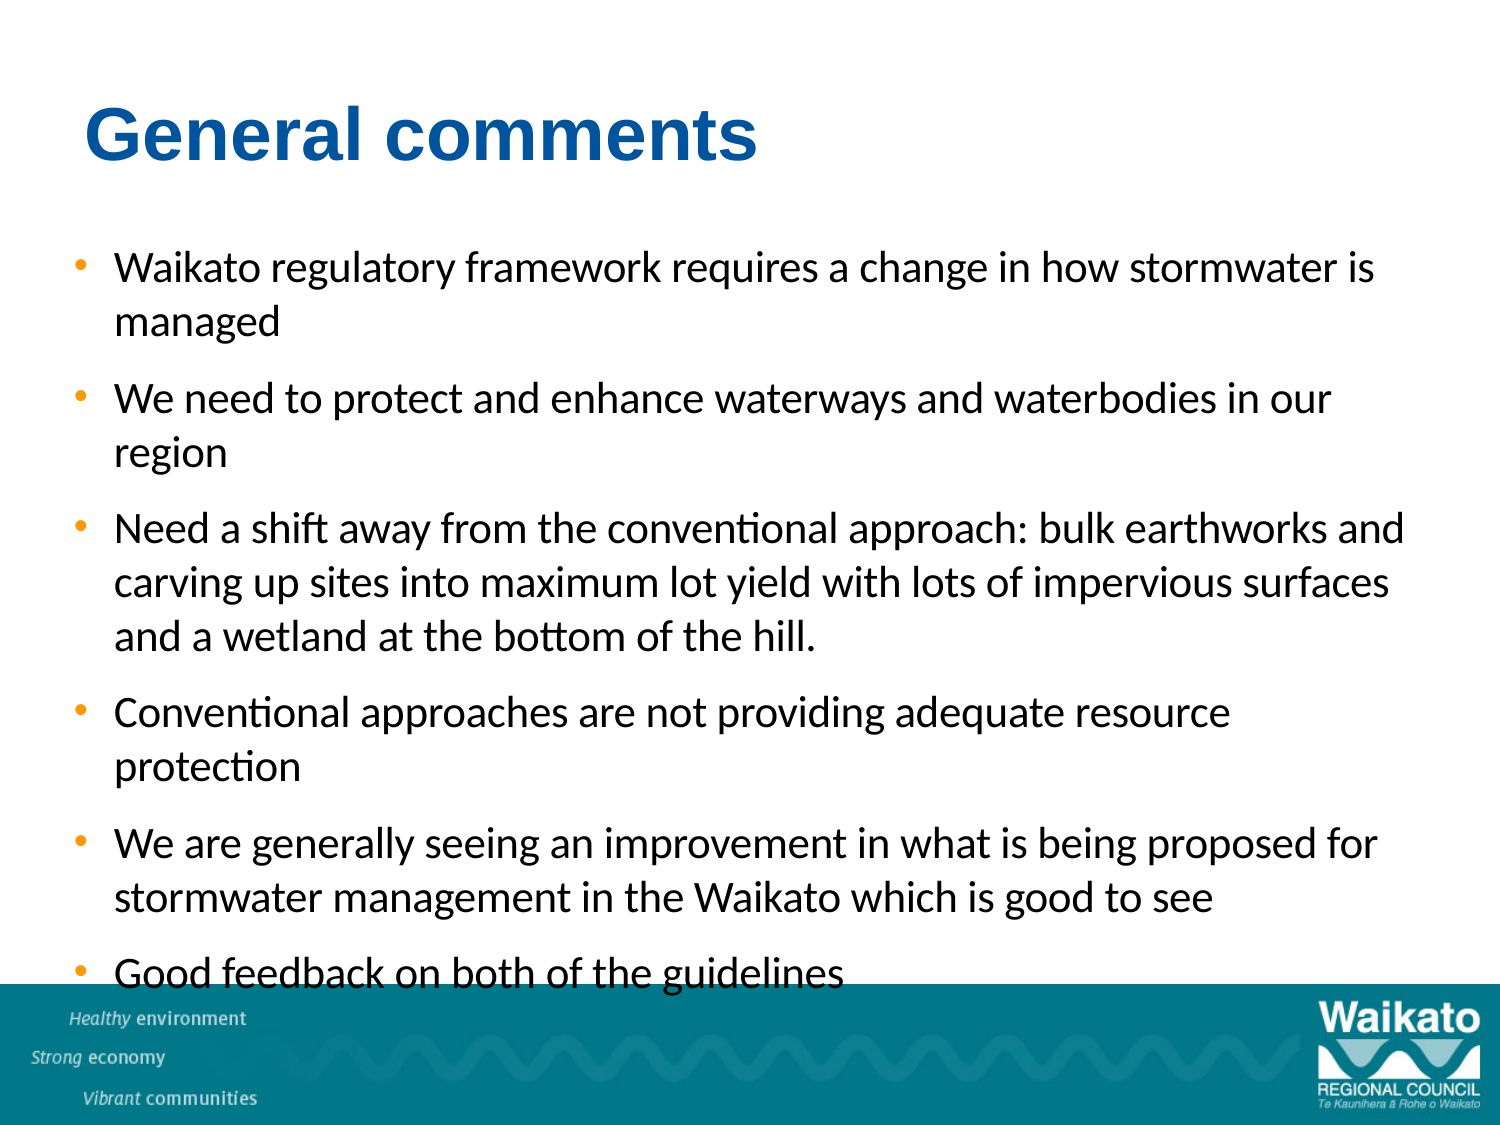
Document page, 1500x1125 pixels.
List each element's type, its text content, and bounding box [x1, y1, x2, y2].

list Waikato regulatory framework requires a change in how stormwater is managed We need to protect and enhance waterways and waterbodies in our region Need a shift away from the conventional approach: bulk earthworks and carving up sites into maximum lot yield with lots of impervious surfaces and a wetland at the bottom of the hill. Conventional approaches are not providing adequate resource protection We are generally seeing an improvement in what is being proposed for stormwater management in the Waikato which is good to see Good feedback on both of the guidelines [52, 229, 1442, 1010]
picture [0, 984, 1500, 1125]
title General comments [69, 42, 1459, 231]
